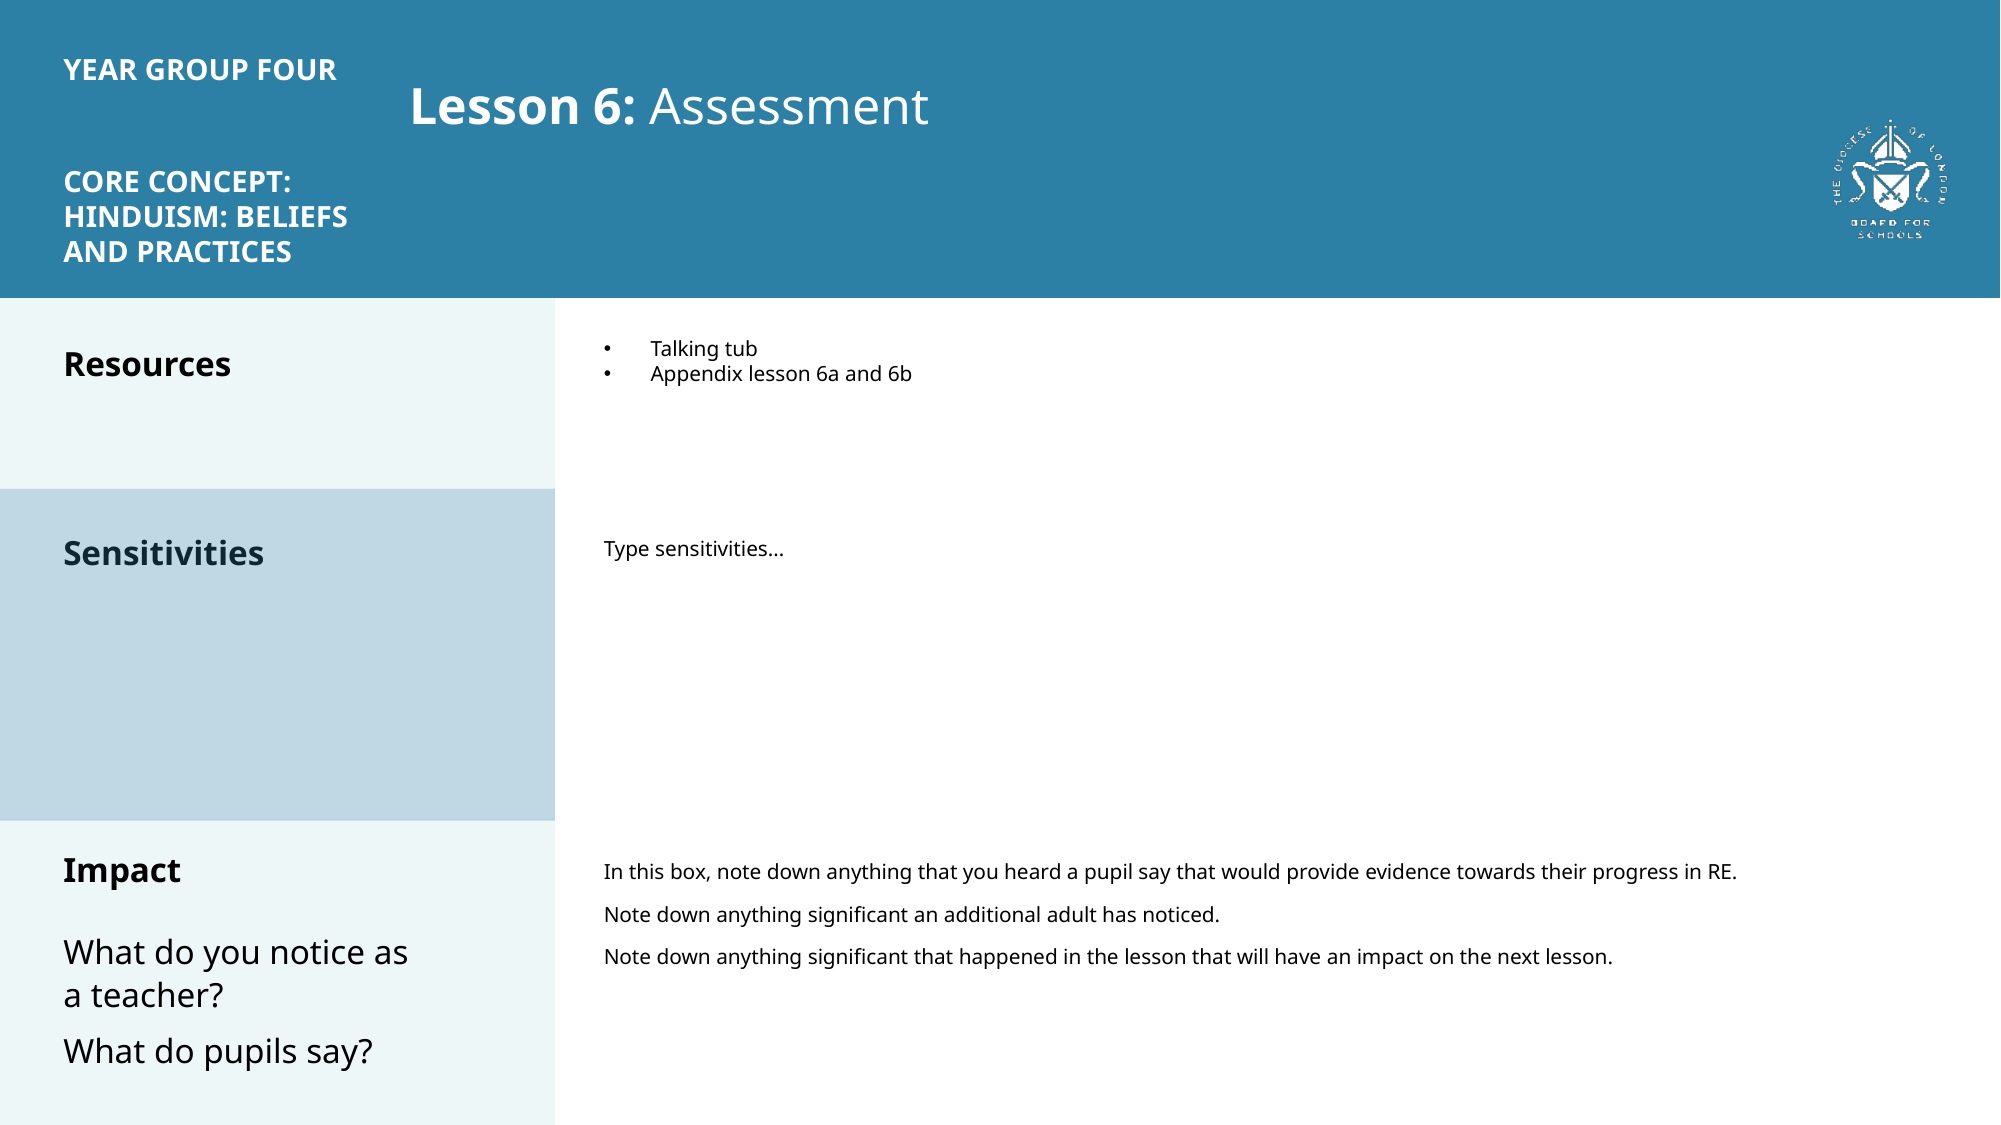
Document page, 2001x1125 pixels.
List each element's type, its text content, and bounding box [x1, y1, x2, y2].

picture [64, 939, 188, 1063]
text_box YEAR GROUP FOUR [48, 43, 461, 94]
text_box [0, 297, 556, 488]
text_box [0, 822, 556, 1125]
text_box Talking tub Appendix lesson 6a and 6b [589, 328, 1890, 394]
text_box Lesson 6: Assessment [395, 66, 1714, 142]
picture [1828, 118, 1952, 242]
text_box In this box, note down anything that you heard a pupil say that would provide evidence towards their progress in RE. Note down anything significant an additional adult has noticed. Note down anything significant that happened in the lesson that will have an impact on the next lesson. [589, 849, 1935, 976]
text_box Impact What do you notice as a teacher? What do pupils say? [48, 841, 440, 1078]
text_box Type sensitivities… [589, 525, 1273, 569]
text_box CORE CONCEPT: HINDUISM: BELIEFS AND PRACTICES [48, 155, 461, 276]
text_box Resources [48, 335, 440, 390]
text_box [0, 0, 2000, 299]
text_box [0, 488, 556, 822]
